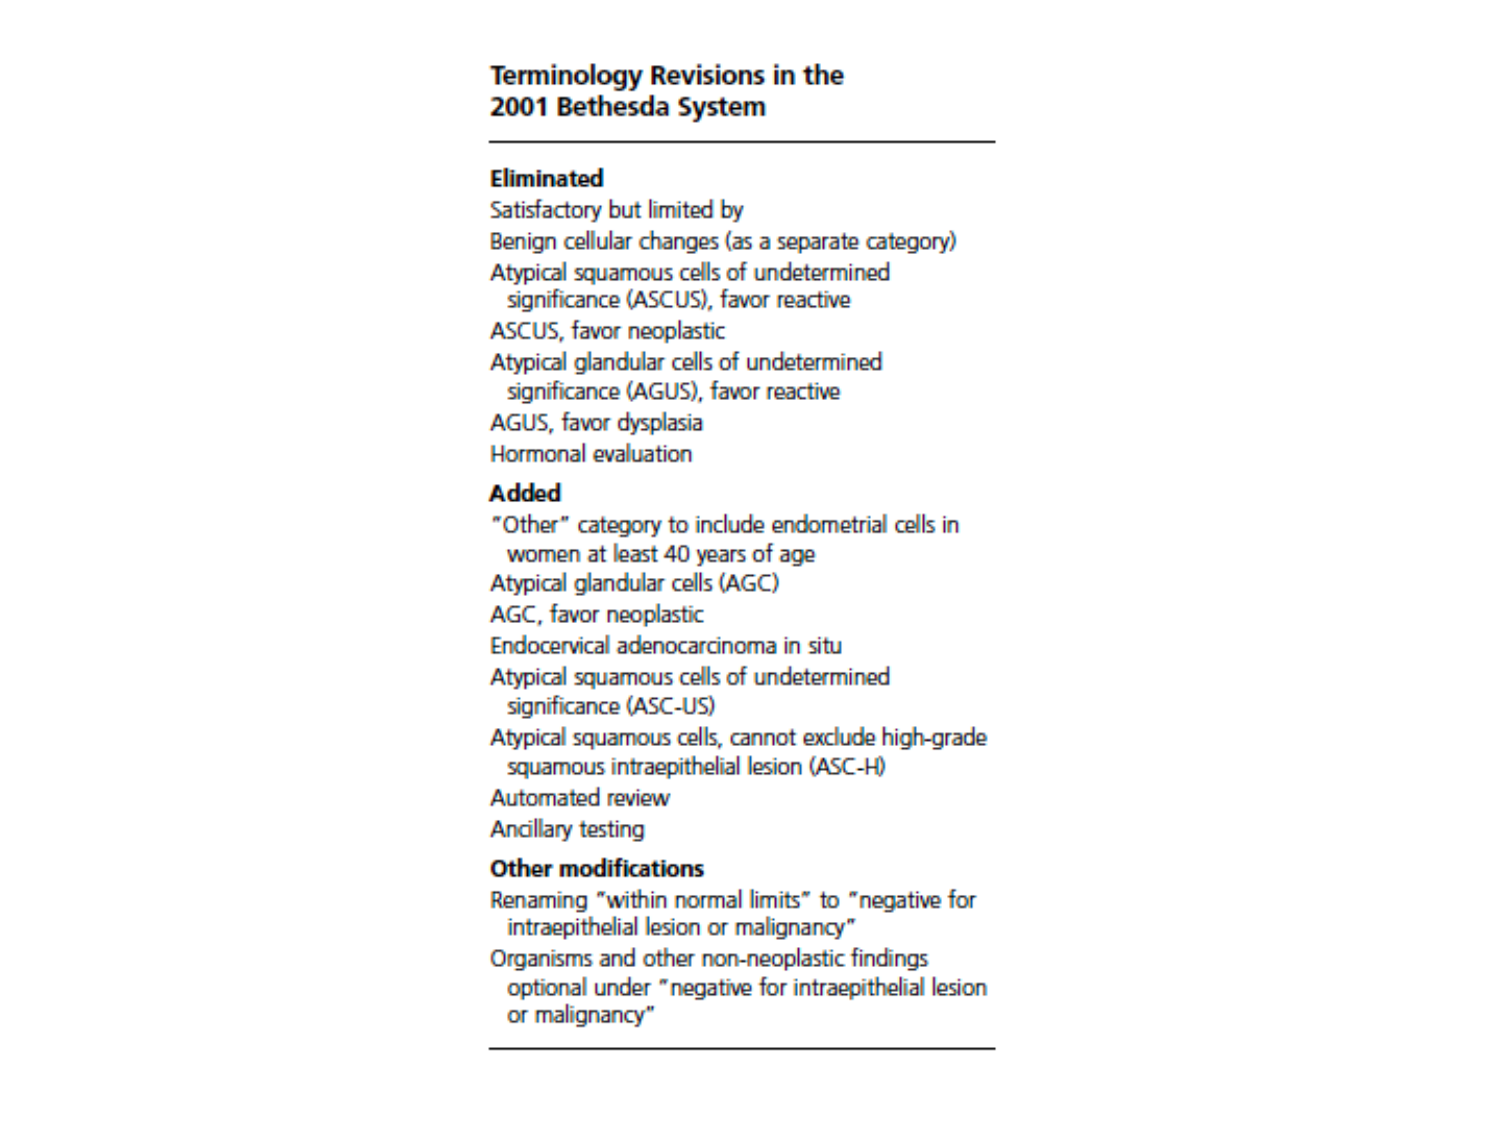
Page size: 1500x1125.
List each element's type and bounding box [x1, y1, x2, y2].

picture [478, 58, 1019, 1067]
